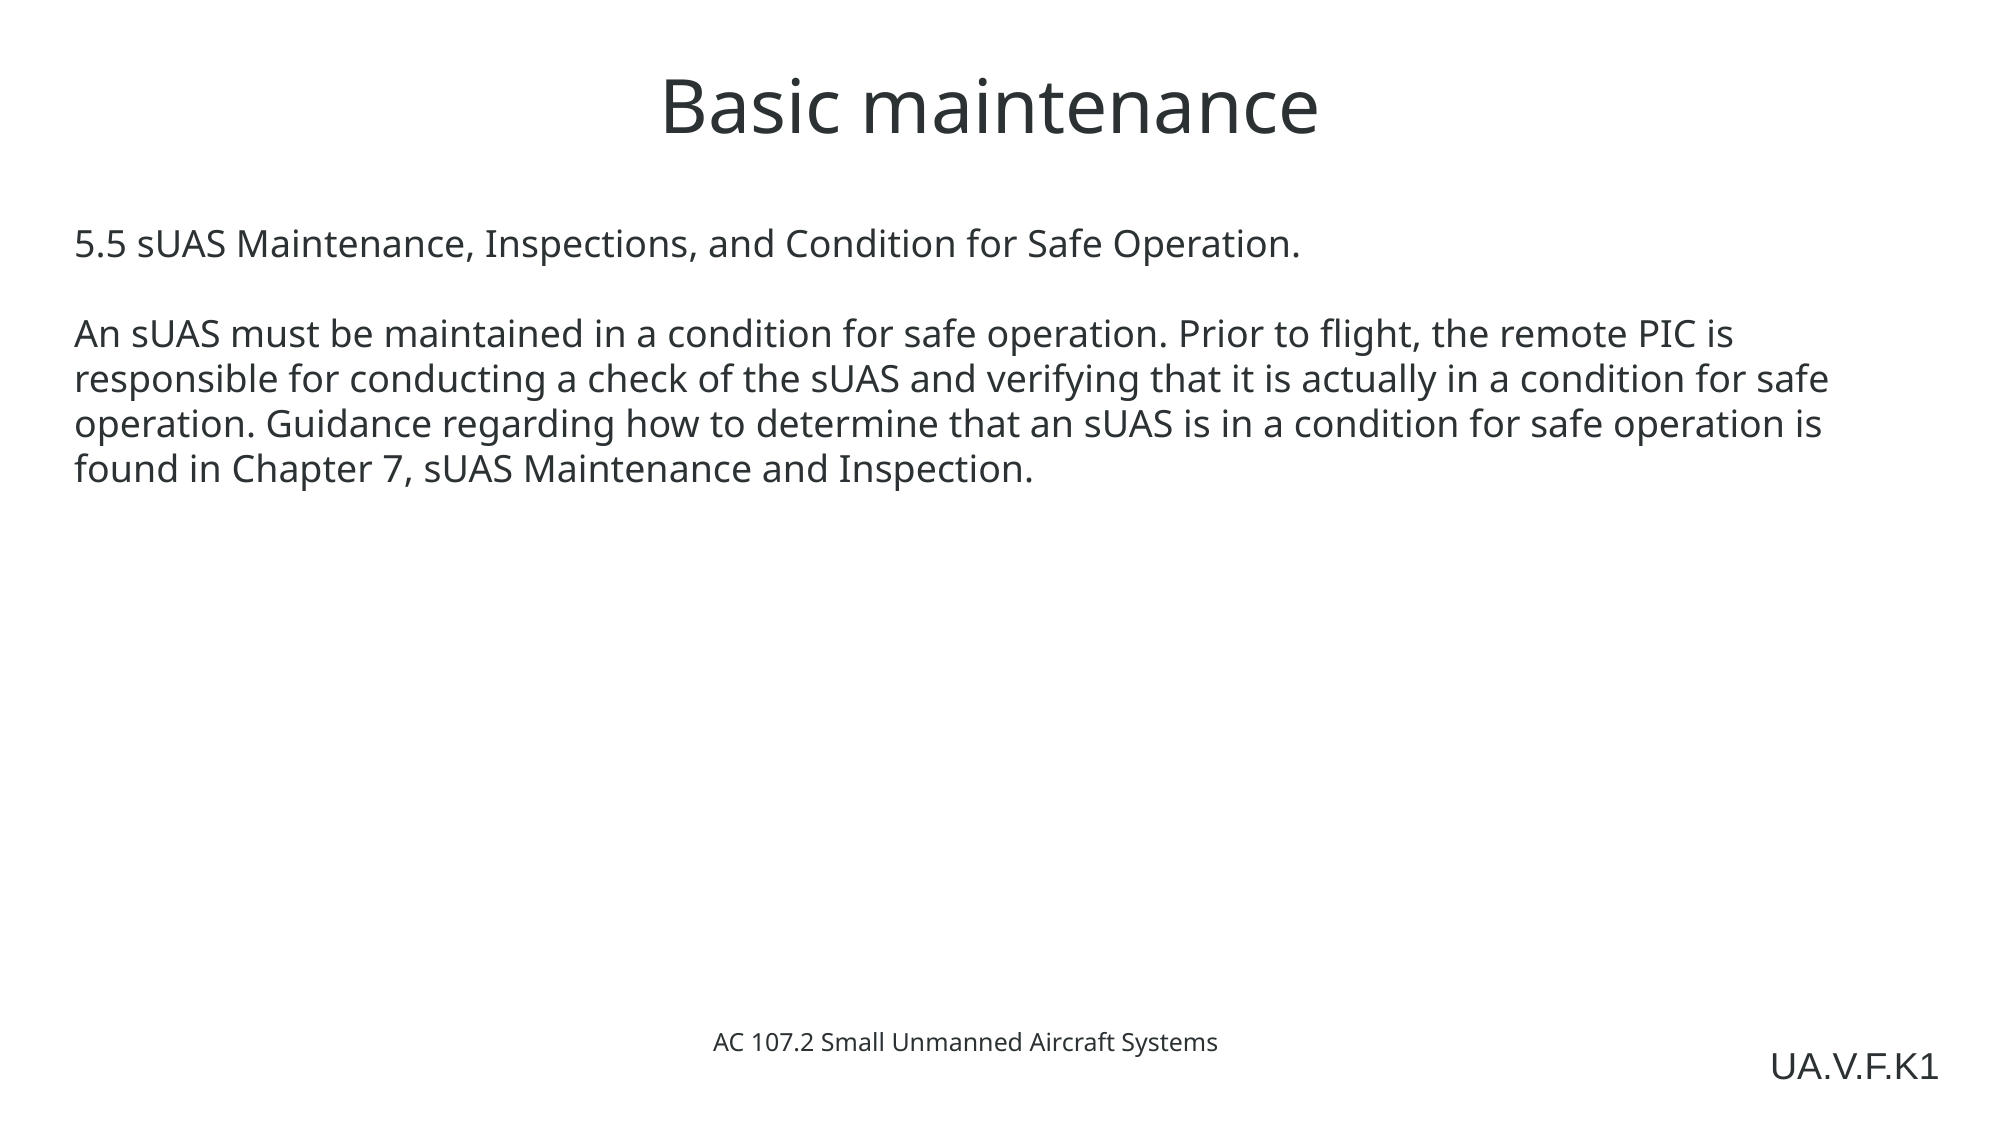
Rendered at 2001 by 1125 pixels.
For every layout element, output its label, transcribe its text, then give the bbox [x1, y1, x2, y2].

text_box AC 107.2 Small Unmanned Aircraft Systems [251, 1018, 1681, 1064]
text_box 5.5 sUAS Maintenance, Inspections, and Condition for Safe Operation. An sUAS must be maintained in a condition for safe operation. Prior to flight, the remote PIC is responsible for conducting a check of the sUAS and verifying that it is actually in a condition for safe operation. Guidance regarding how to determine that an sUAS is in a condition for safe operation is found in Chapter 7, sUAS Maintenance and Inspection. [58, 138, 1941, 572]
text_box UA.V.F.K1 [1755, 1034, 1955, 1095]
text_box Basic maintenance [644, 50, 1356, 156]
